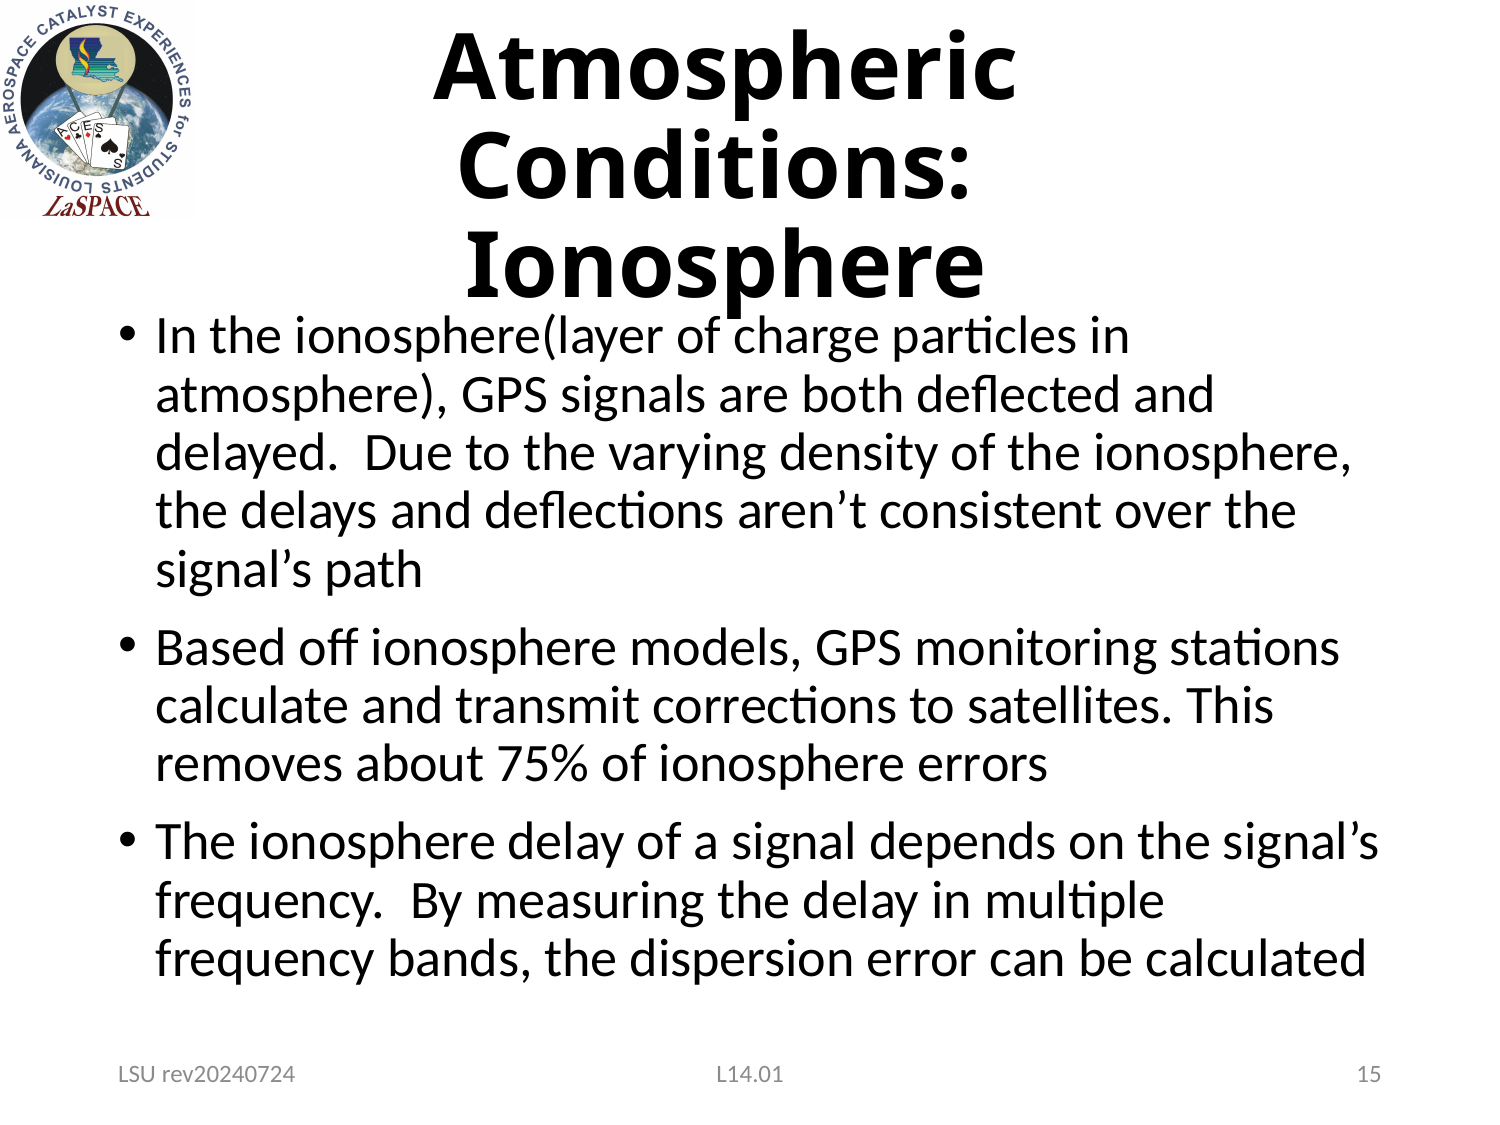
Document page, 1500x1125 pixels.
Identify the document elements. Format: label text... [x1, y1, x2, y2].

slide_number 15 [1059, 1042, 1397, 1103]
list In the ionosphere(layer of charge particles in atmosphere), GPS signals are both deflected and delayed. Due to the varying density of the ionosphere, the delays and deflections aren’t consistent over the signal’s path Based off ionosphere models, GPS monitoring stations calculate and transmit corrections to satellites. This removes about 75% of ionosphere errors The ionosphere delay of a signal depends on the signal’s frequency. By measuring the delay in multiple frequency bands, the dispersion error can be calculated [103, 299, 1397, 1014]
footer L14.01 [496, 1042, 1004, 1103]
slide_number LSU rev20240724 [103, 1042, 441, 1103]
title Atmospheric Conditions: Ionosphere [223, 59, 1229, 278]
picture [0, 0, 194, 218]
